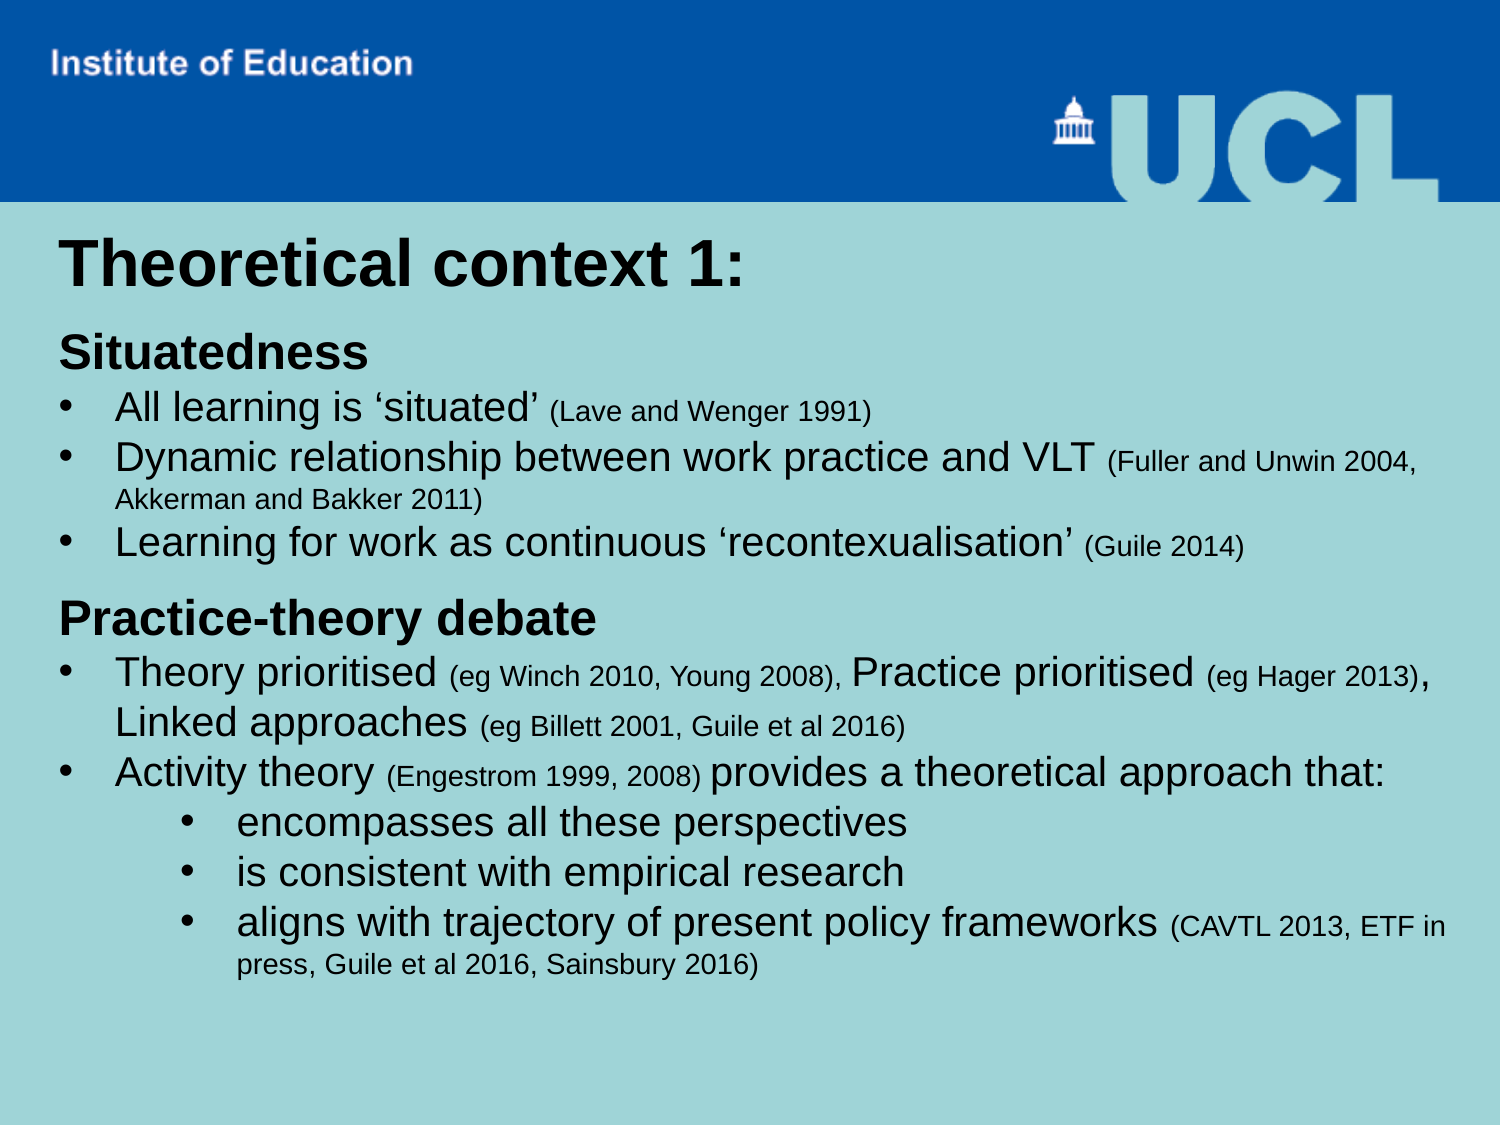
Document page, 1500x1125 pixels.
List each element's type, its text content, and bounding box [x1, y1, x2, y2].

picture [0, 0, 1500, 202]
list Theoretical context 1: Situatedness All learning is ‘situated’ (Lave and Wenger 1991) Dynamic relationship between work practice and VLT (Fuller and Unwin 2004, Akkerman and Bakker 2011) Learning for work as continuous ‘recontexualisation’ (Guile 2014) Practice-theory debate Theory prioritised (eg Winch 2010, Young 2008), Practice prioritised (eg Hager 2013), Linked approaches (eg Billett 2001, Guile et al 2016) Activity theory (Engestrom 1999, 2008) provides a theoretical approach that: encompasses all these perspectives is consistent with empirical research aligns with trajectory of present policy frameworks (CAVTL 2013, ETF in press, Guile et al 2016, Sainsbury 2016) [43, 212, 1474, 1125]
